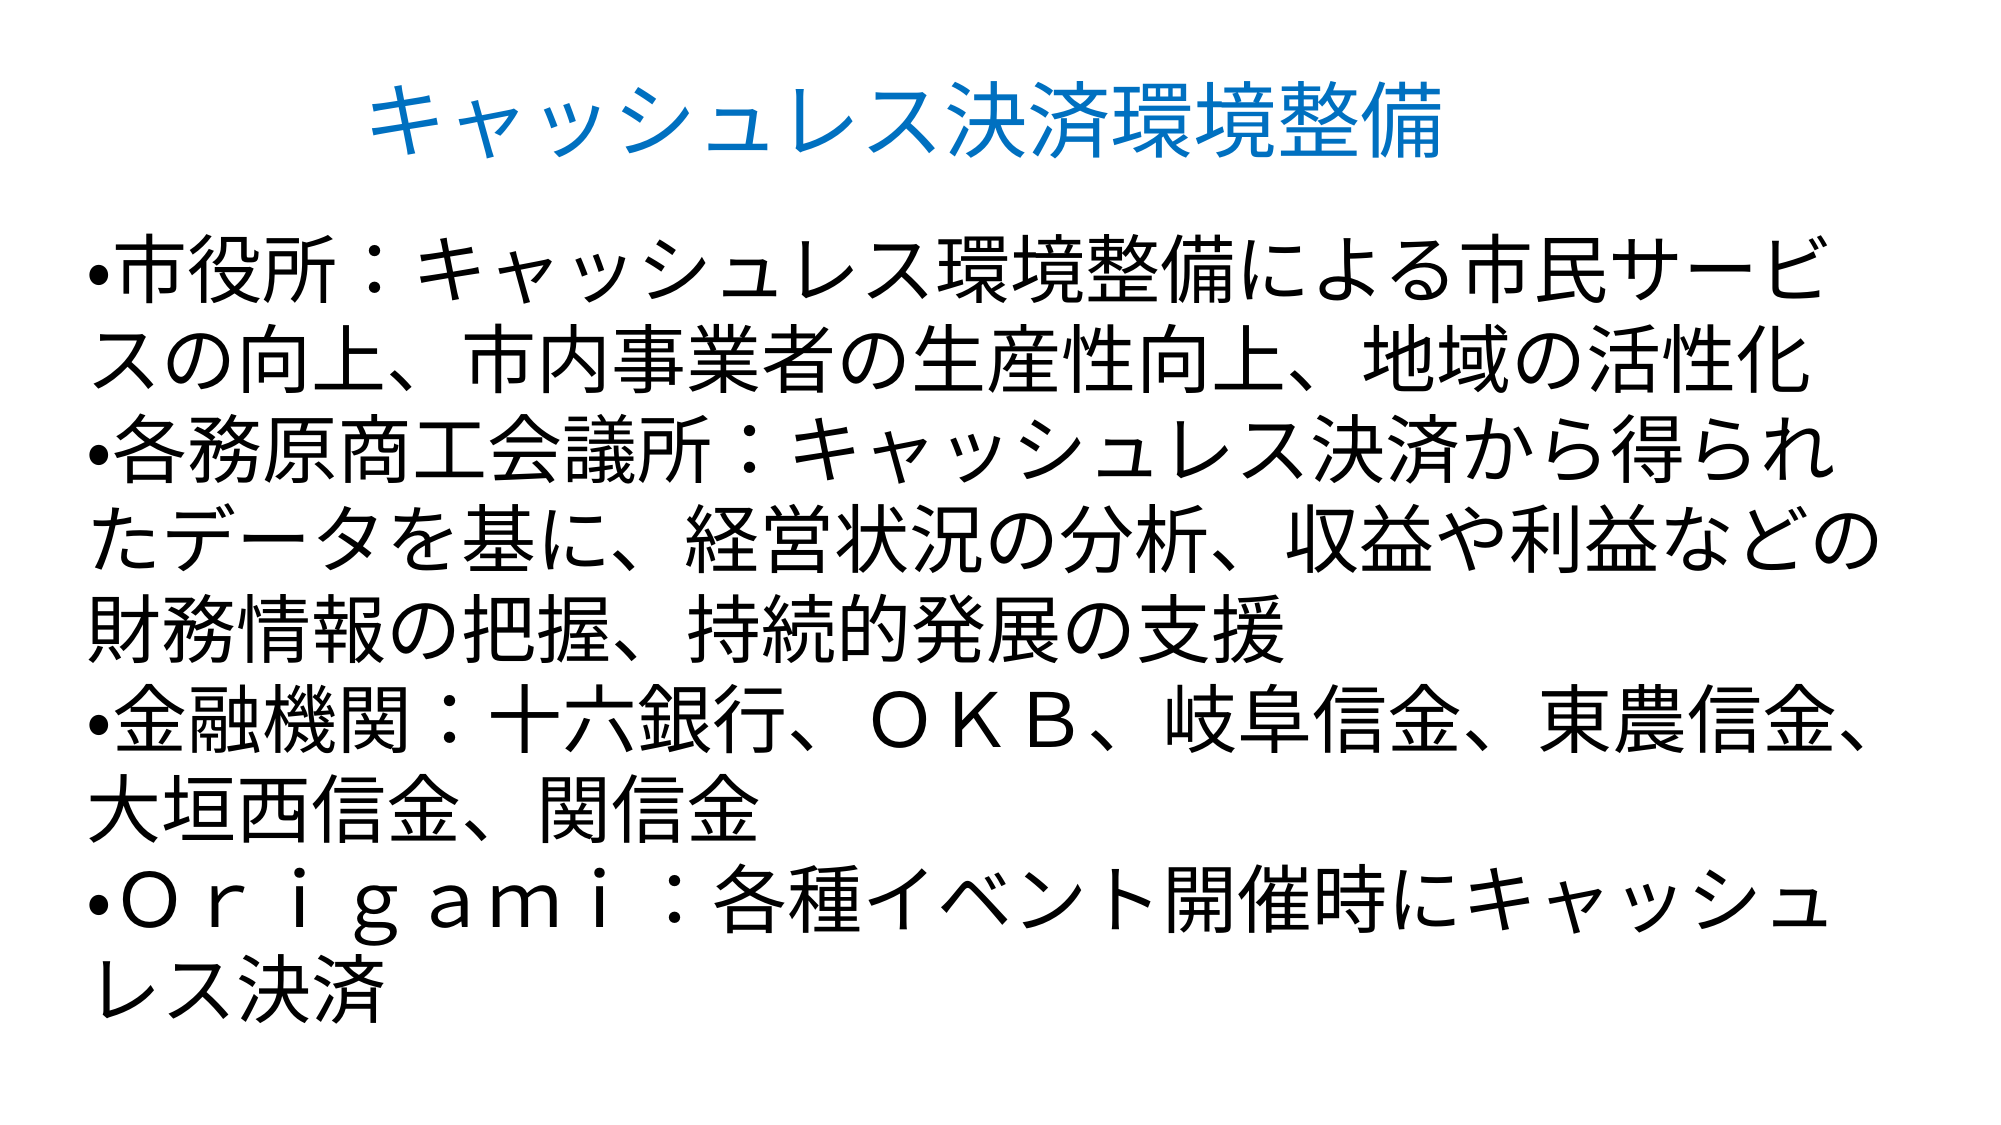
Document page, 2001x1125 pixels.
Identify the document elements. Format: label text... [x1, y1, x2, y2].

text_box ・市役所：キャッシュレス環境整備による市民サービスの向上、市内事業者の生産性向上、地域の活性化 ・各務原商工会議所：キャッシュレス決済から得られたデータを基に、経営状況の分析、収益や利益などの財務情報の把握、持続的発展の支援 ・金融機関：十六銀行、ＯＫＢ、岐阜信金、東農信金、大垣西信金、関信金 ・Ｏｒｉｇａｍｉ：各種イベント開催時にキャッシュレス決済 [71, 215, 1900, 1041]
text_box キャッシュレス決済環境整備 [348, 61, 1498, 176]
